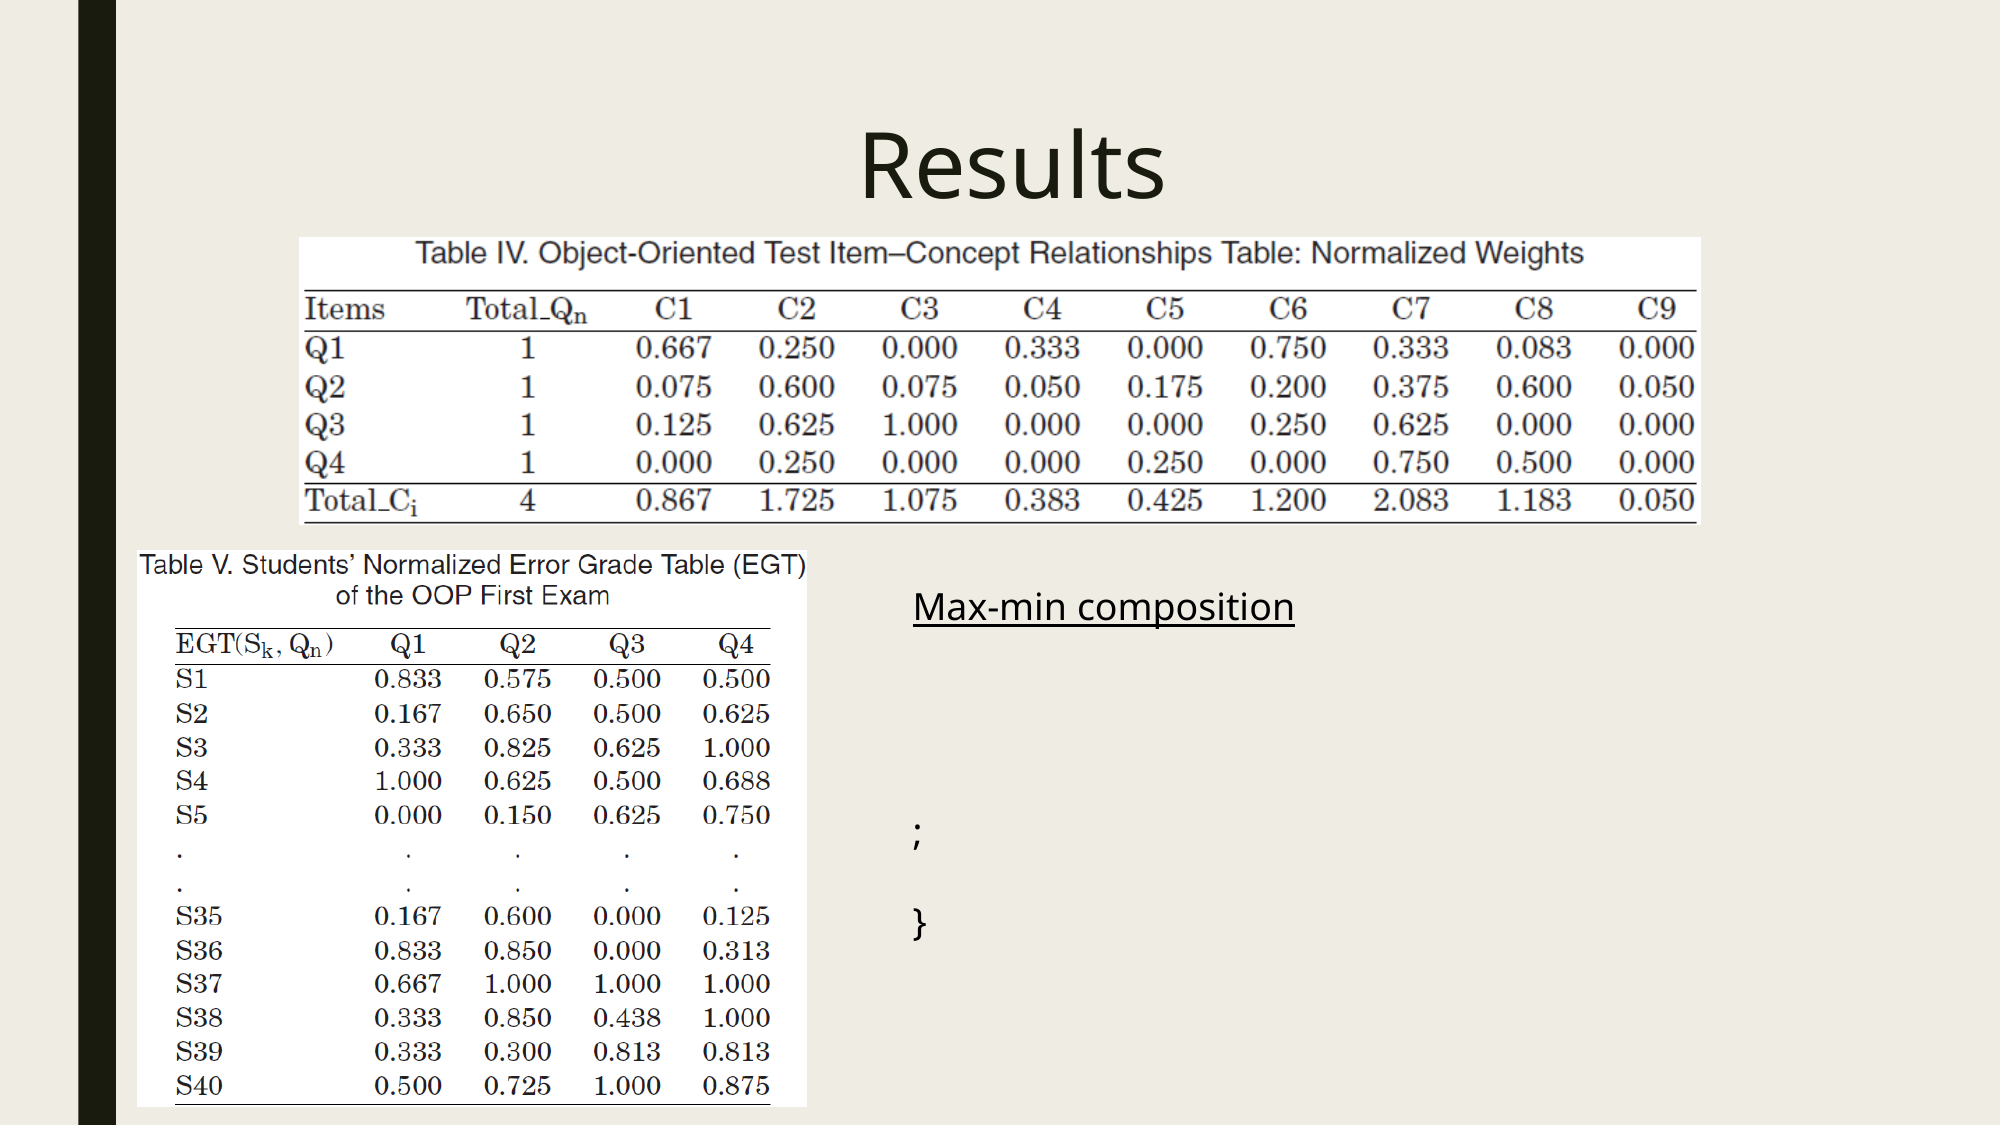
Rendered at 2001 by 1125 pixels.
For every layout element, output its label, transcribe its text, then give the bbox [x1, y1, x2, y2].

title Results [225, 112, 1800, 357]
picture [299, 237, 1701, 525]
picture [137, 550, 807, 1107]
